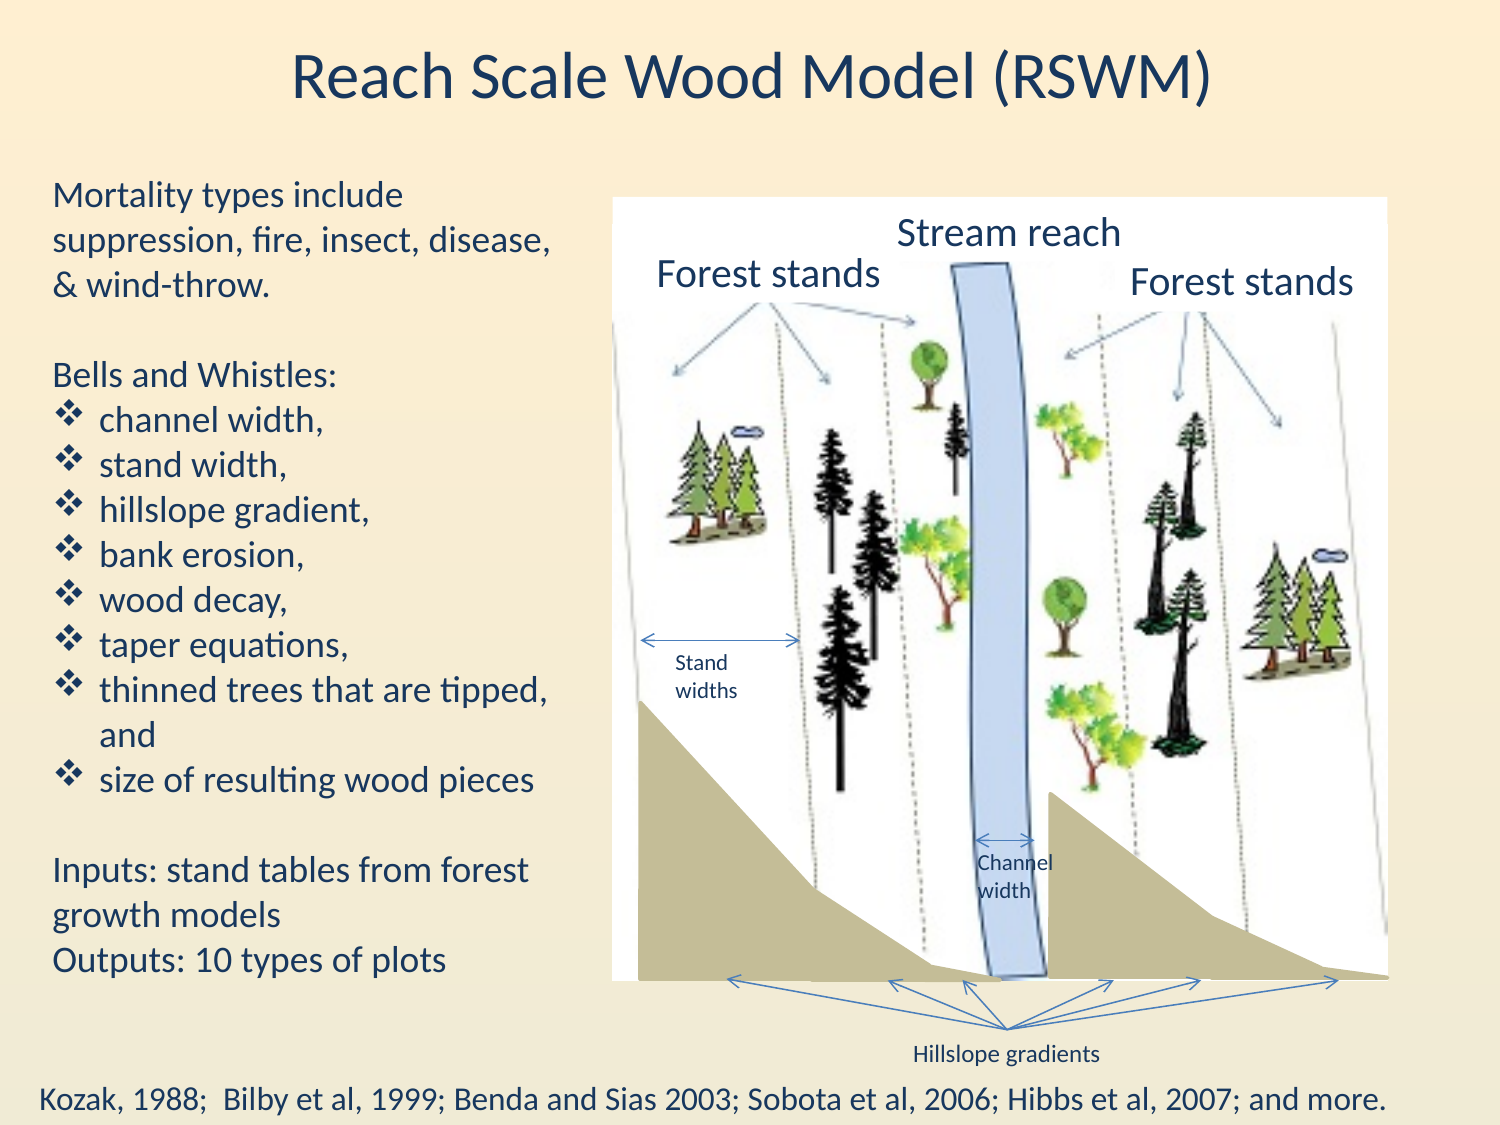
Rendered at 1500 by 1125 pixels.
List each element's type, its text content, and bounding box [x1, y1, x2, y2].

text_box Mortality types include suppression, fire, insect, disease, & wind-throw. Bells and Whistles: channel width, stand width, hillslope gradient, bank erosion, wood decay, taper equations, thinned trees that are tipped, and size of resulting wood pieces Inputs: stand tables from forest growth models Outputs: 10 types of plots [37, 162, 588, 988]
text_box Reach Scale Wood Model (RSWM) [122, 24, 1385, 119]
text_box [612, 196, 1388, 1076]
text_box Kozak, 1988; Bilby et al, 1999; Benda and Sias 2003; Sobota et al, 2006; Hibbs et al, 2007; and more. [24, 1069, 1413, 1125]
